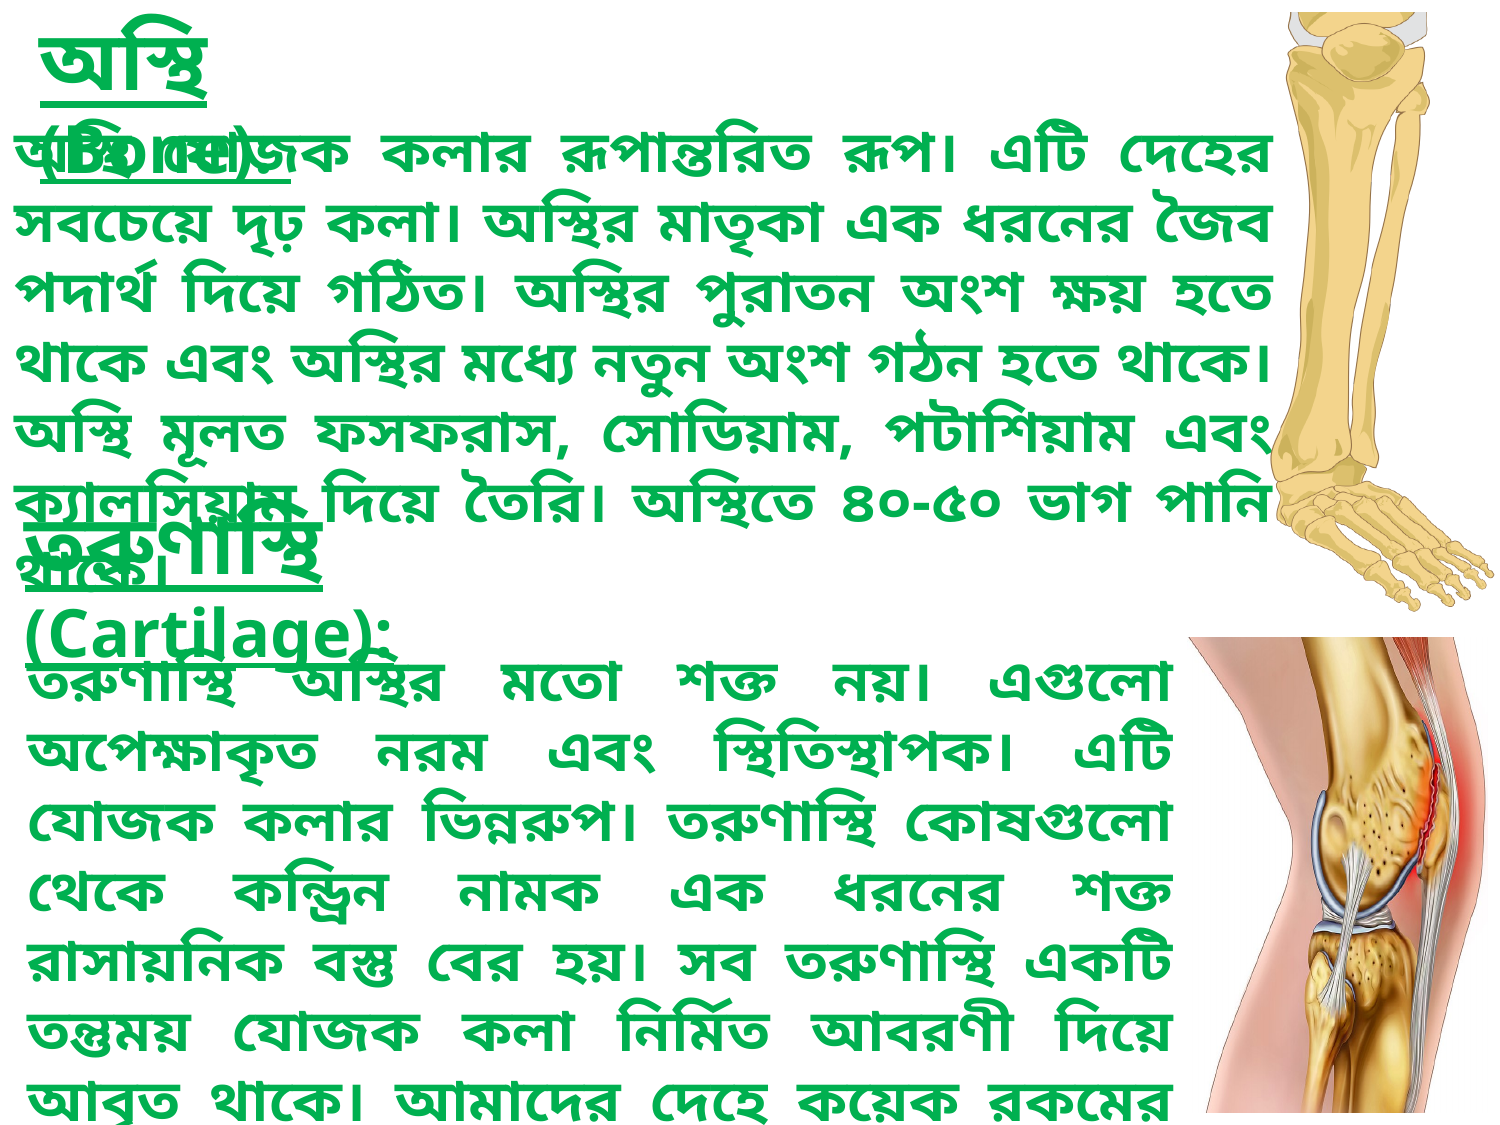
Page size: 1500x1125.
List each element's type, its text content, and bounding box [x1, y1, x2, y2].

picture [1262, 12, 1500, 613]
text_box অস্থি যোজক কলার রূপান্তরিত রূপ। এটি দেহের সবচেয়ে দৃঢ় কলা। অস্থির মাতৃকা এক ধরনের জৈব পদার্থ দিয়ে গঠিত। অস্থির পুরাতন অংশ ক্ষয় হতে থাকে এবং অস্থির মধ্যে নতুন অংশ গঠন হতে থাকে। অস্থি মূলত ফসফরাস, সোডিয়াম, পটাশিয়াম এবং ক্যালসিয়াম দিয়ে তৈরি। অস্থিতে ৪০-৫০ ভাগ পানি থাকে। [0, 106, 1257, 611]
text_box তরুণাস্থি (Cartilage): [10, 483, 657, 679]
text_box তরুণাস্থি অস্থির মতো শক্ত নয়। এগুলো অপেক্ষাকৃত নরম এবং স্থিতিস্থাপক। এটি যোজক কলার ভিন্নরুপ। তরুণাস্থি কোষগুলো থেকে কন্ড্রিন নামক এক ধরনের শক্ত রাসায়নিক বস্তু বের হয়। সব তরুণাস্থি একটি তন্তুময় যোজক কলা নির্মিত আবরণী দিয়ে আবৃত থাকে। আমাদের দেহে কয়েক রকমের তরুনাস্থি থাকে। তরুণাস্থি বিভিন্ন অস্থির সংযোগস্থলে উপস্থিত থাকে। [12, 635, 1188, 1125]
picture [1187, 637, 1488, 1113]
text_box অস্থি (Bone): [24, 0, 438, 106]
